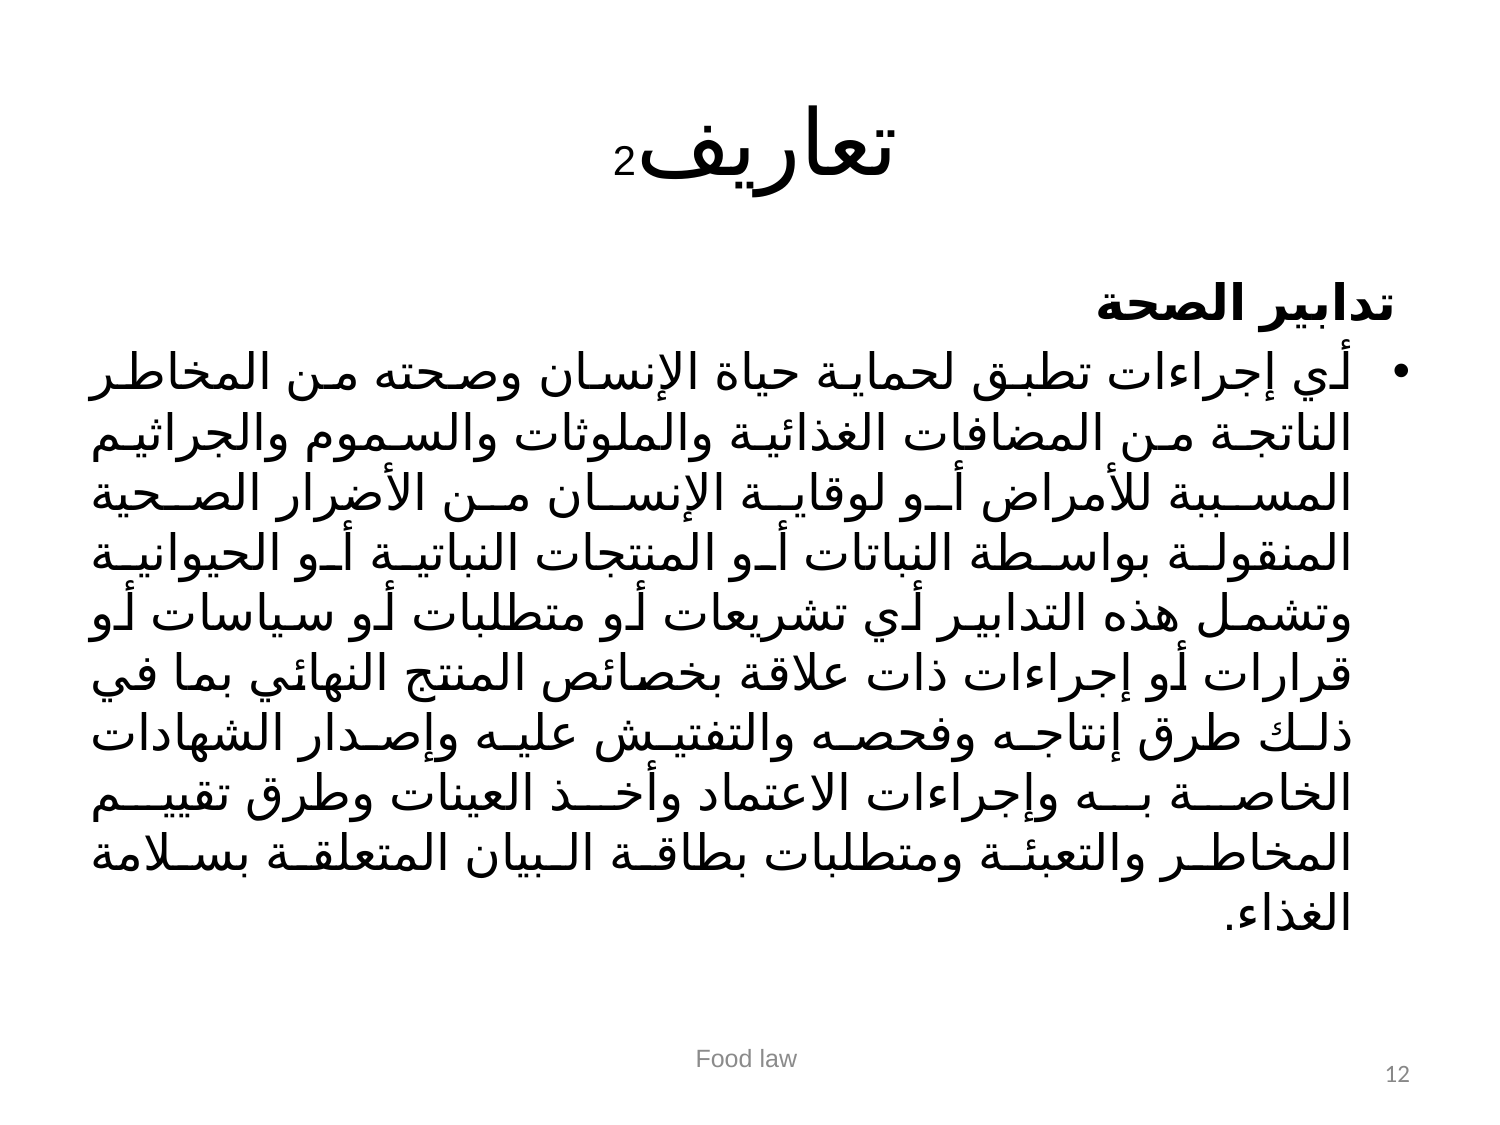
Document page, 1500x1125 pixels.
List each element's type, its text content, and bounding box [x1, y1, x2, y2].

list تدابير الصحة أي إجراءات تطبق لحماية حياة الإنسان وصحته من المخاطر الناتجة من المضافات الغذائية والملوثات والسموم والجراثيم المسببة للأمراض أو لوقاية الإنسان من الأضرار الصحية المنقولة بواسطة النباتات أو المنتجات النباتية أو الحيوانية وتشمل هذه التدابير أي تشريعات أو متطلبات أو سياسات أو قرارات أو إجراءات ذات علاقة بخصائص المنتج النهائي بما في ذلك طرق إنتاجه وفحصه والتفتيش عليه وإصدار الشهادات الخاصة به وإجراءات الاعتماد وأخذ العينات وطرق تقييم المخاطر والتعبئة ومتطلبات بطاقة البيان المتعلقة بسلامة الغذاء. [75, 262, 1425, 1071]
title تعاريف2 [75, 45, 1425, 233]
footer Food law [512, 1042, 988, 1103]
slide_number 12 [1074, 1042, 1425, 1103]
